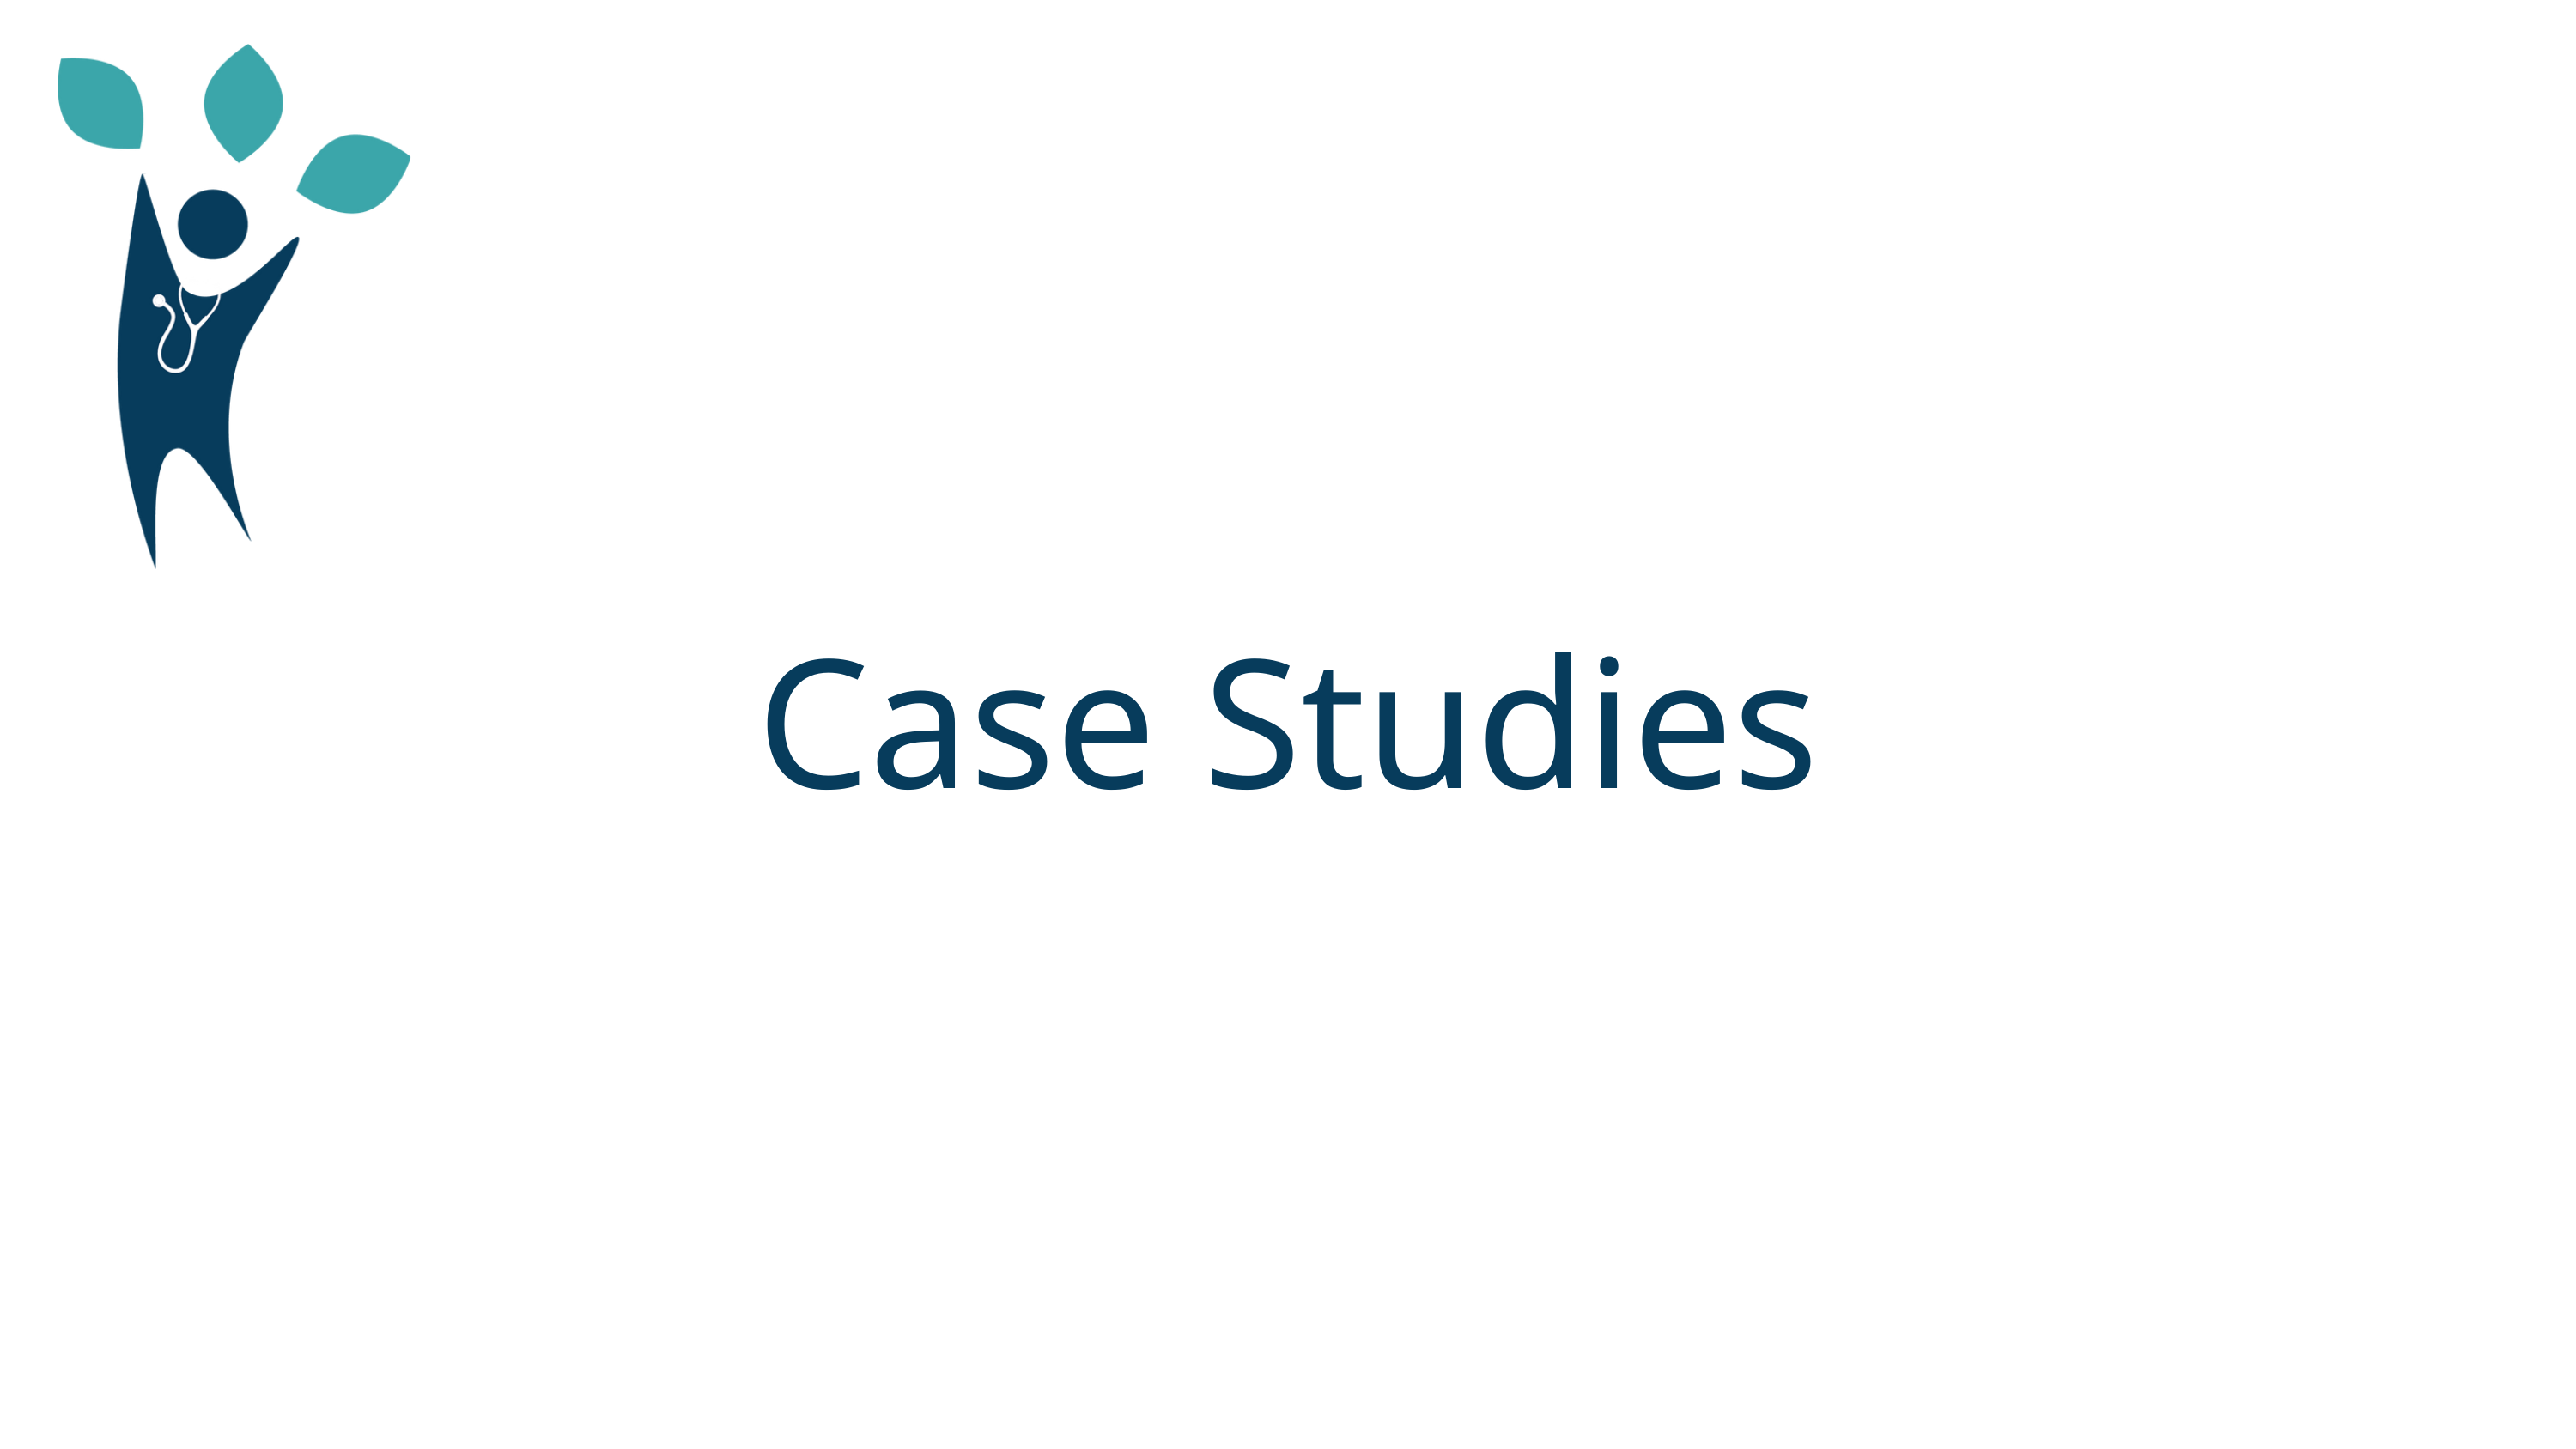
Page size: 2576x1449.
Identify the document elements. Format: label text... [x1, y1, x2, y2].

text_box Case Studies [271, 645, 2305, 825]
text_box [58, 44, 411, 569]
